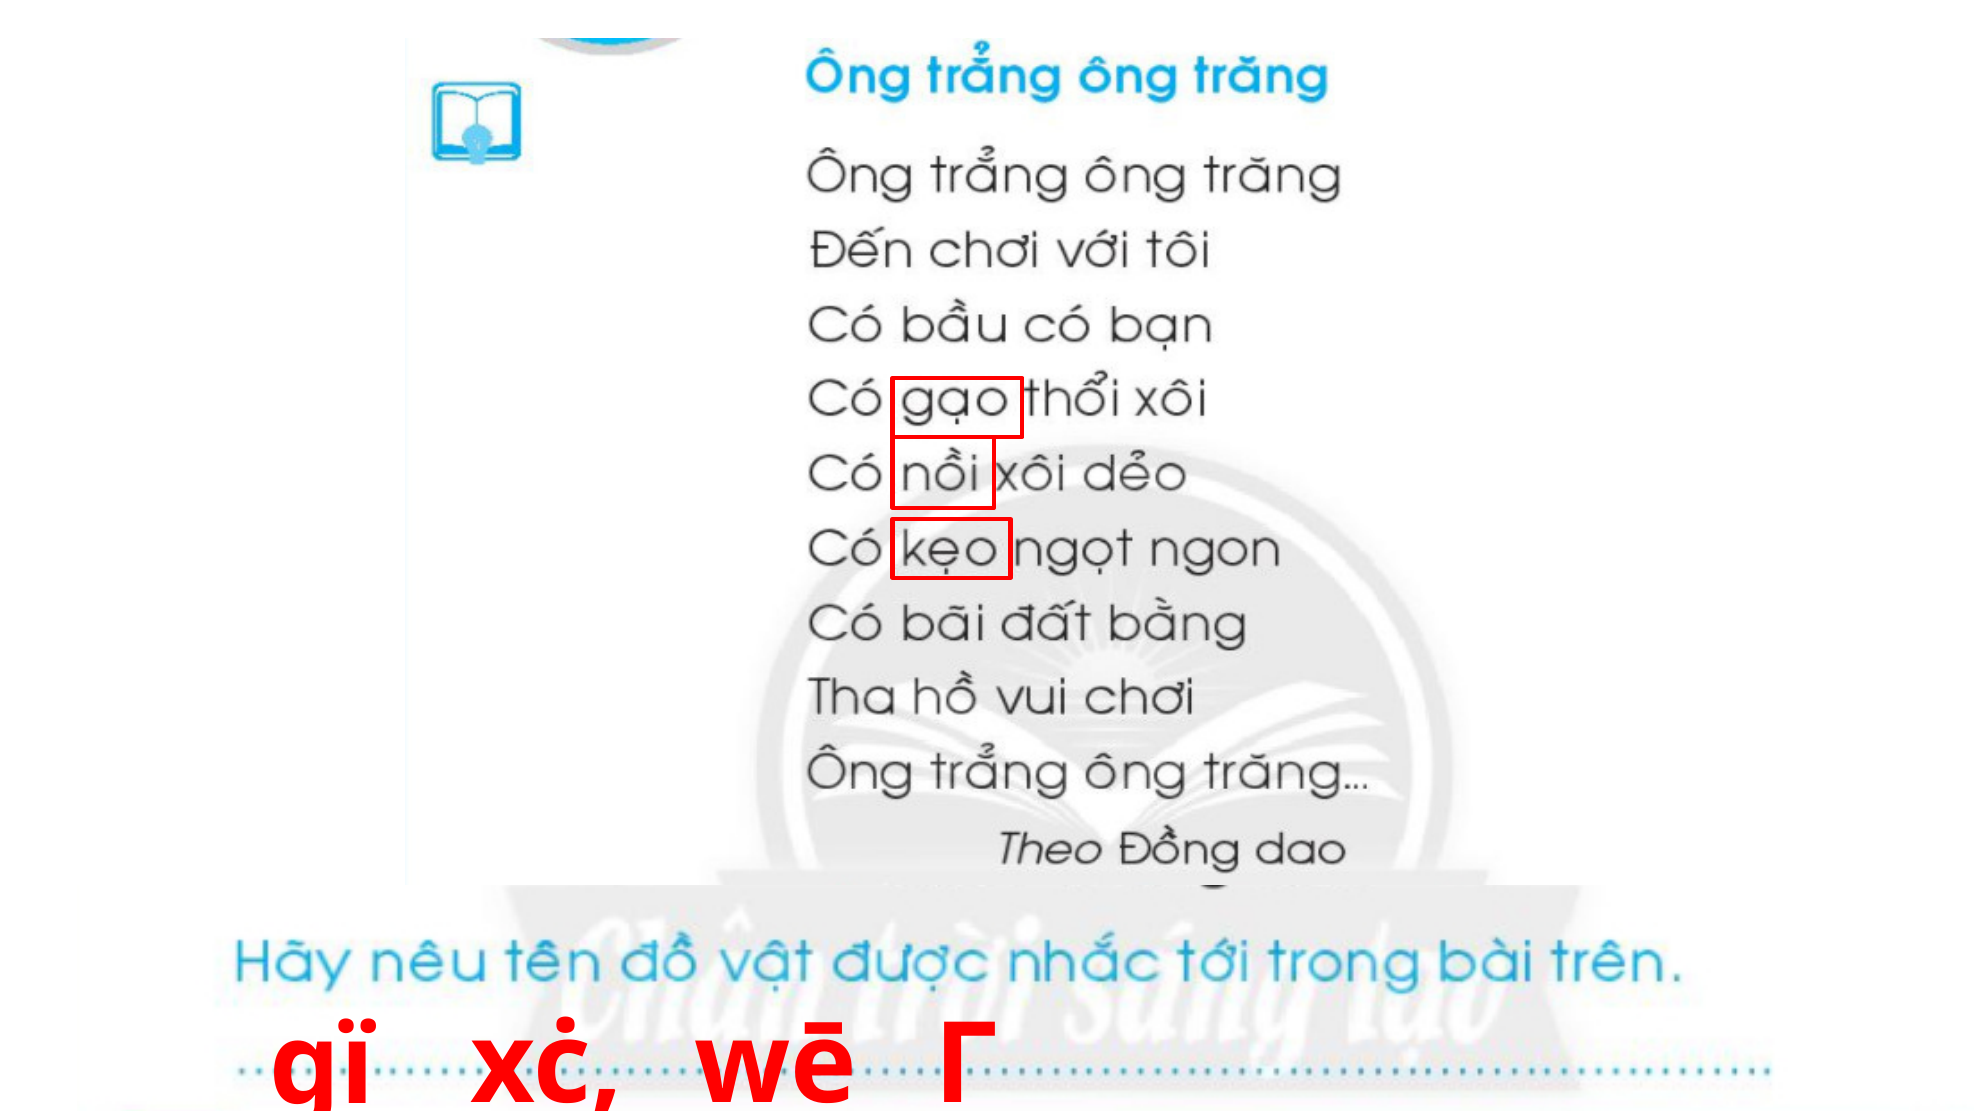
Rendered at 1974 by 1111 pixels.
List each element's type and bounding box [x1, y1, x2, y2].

picture [77, 885, 1974, 1111]
list [405, 38, 1646, 885]
